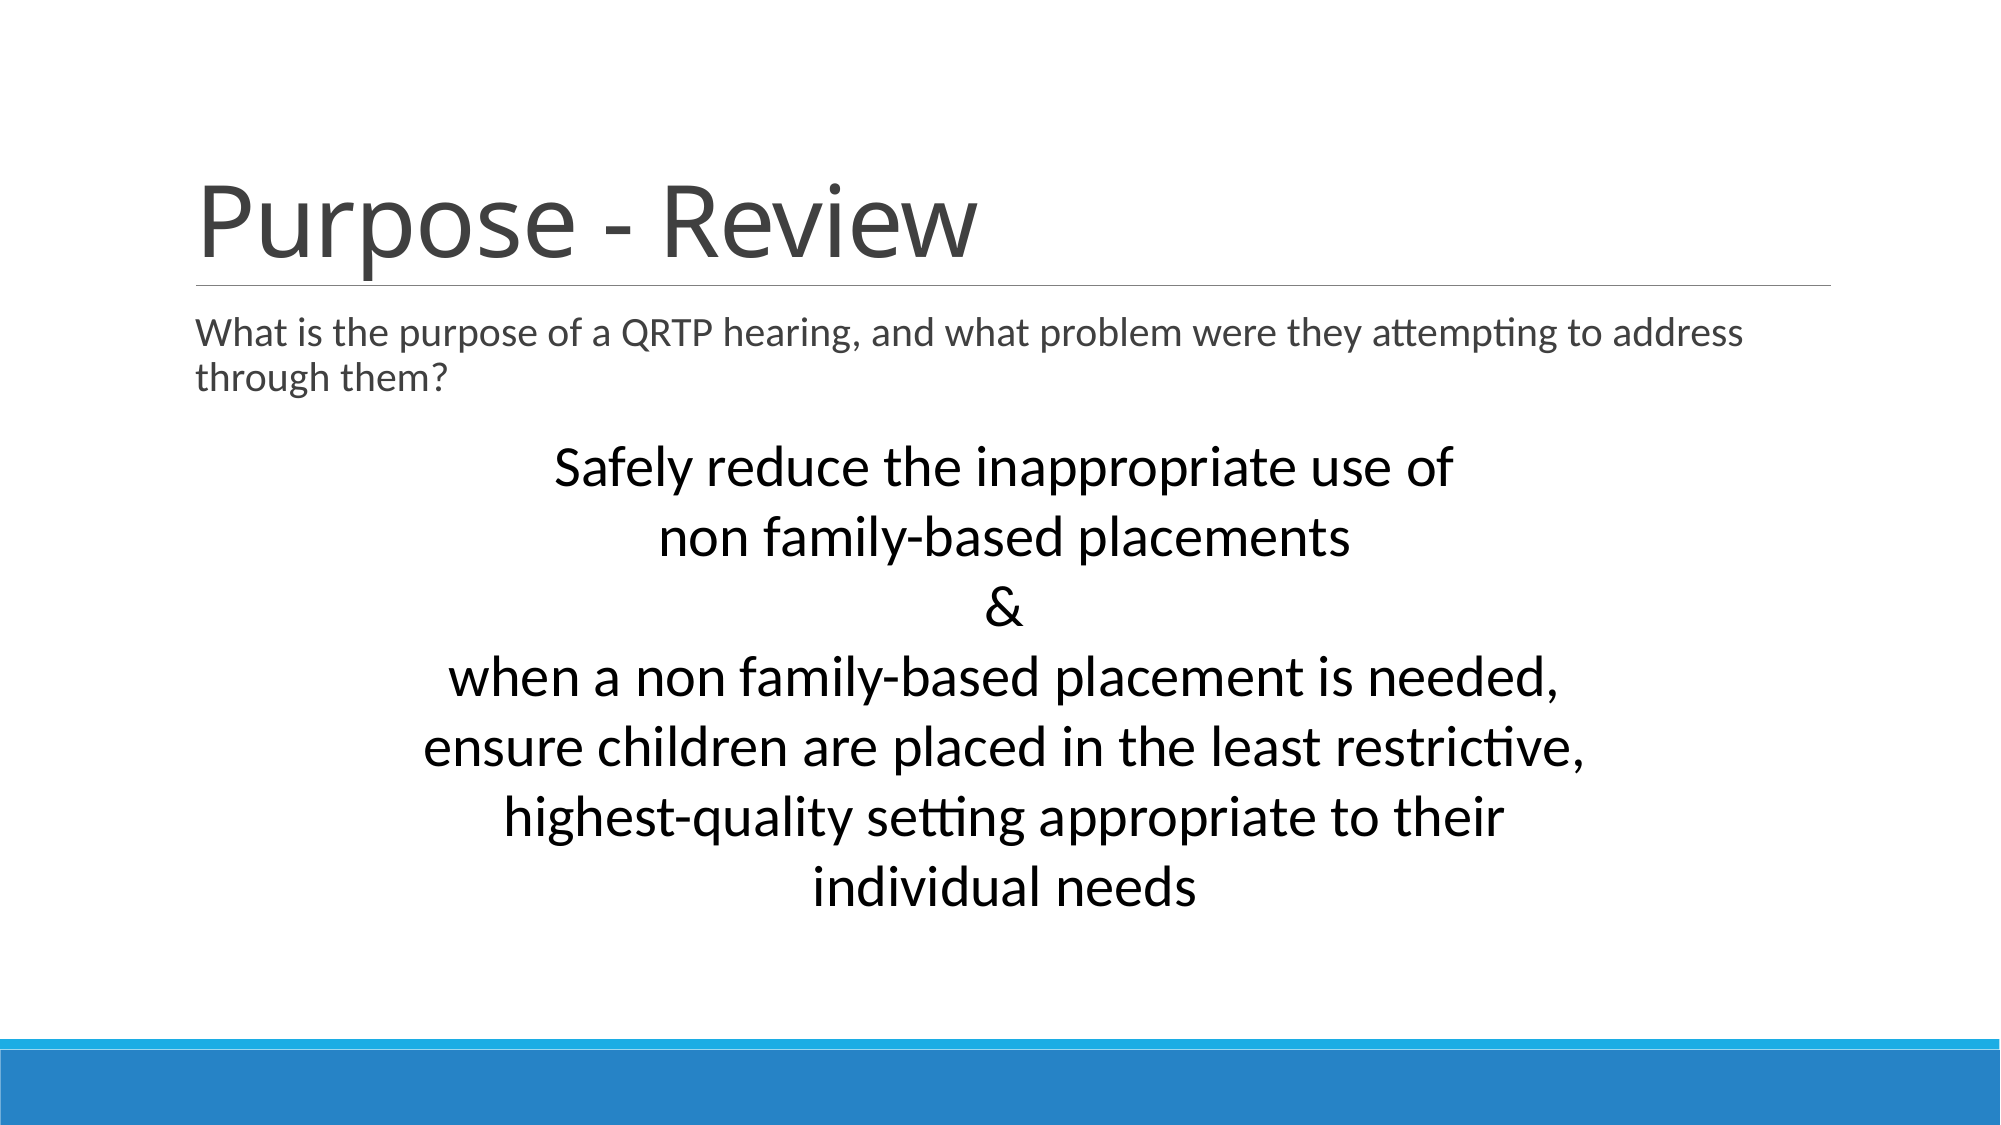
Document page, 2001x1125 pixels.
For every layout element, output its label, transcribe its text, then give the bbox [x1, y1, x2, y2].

list What is the purpose of a QRTP hearing, and what problem were they attempting to address through them? [180, 302, 1830, 465]
title Purpose - Review [180, 47, 1830, 285]
text_box Safely reduce the inappropriate use of non family-based placements & when a non family-based placement is needed, ensure children are placed in the least restrictive, highest-quality setting appropriate to their individual needs [399, 420, 1611, 926]
